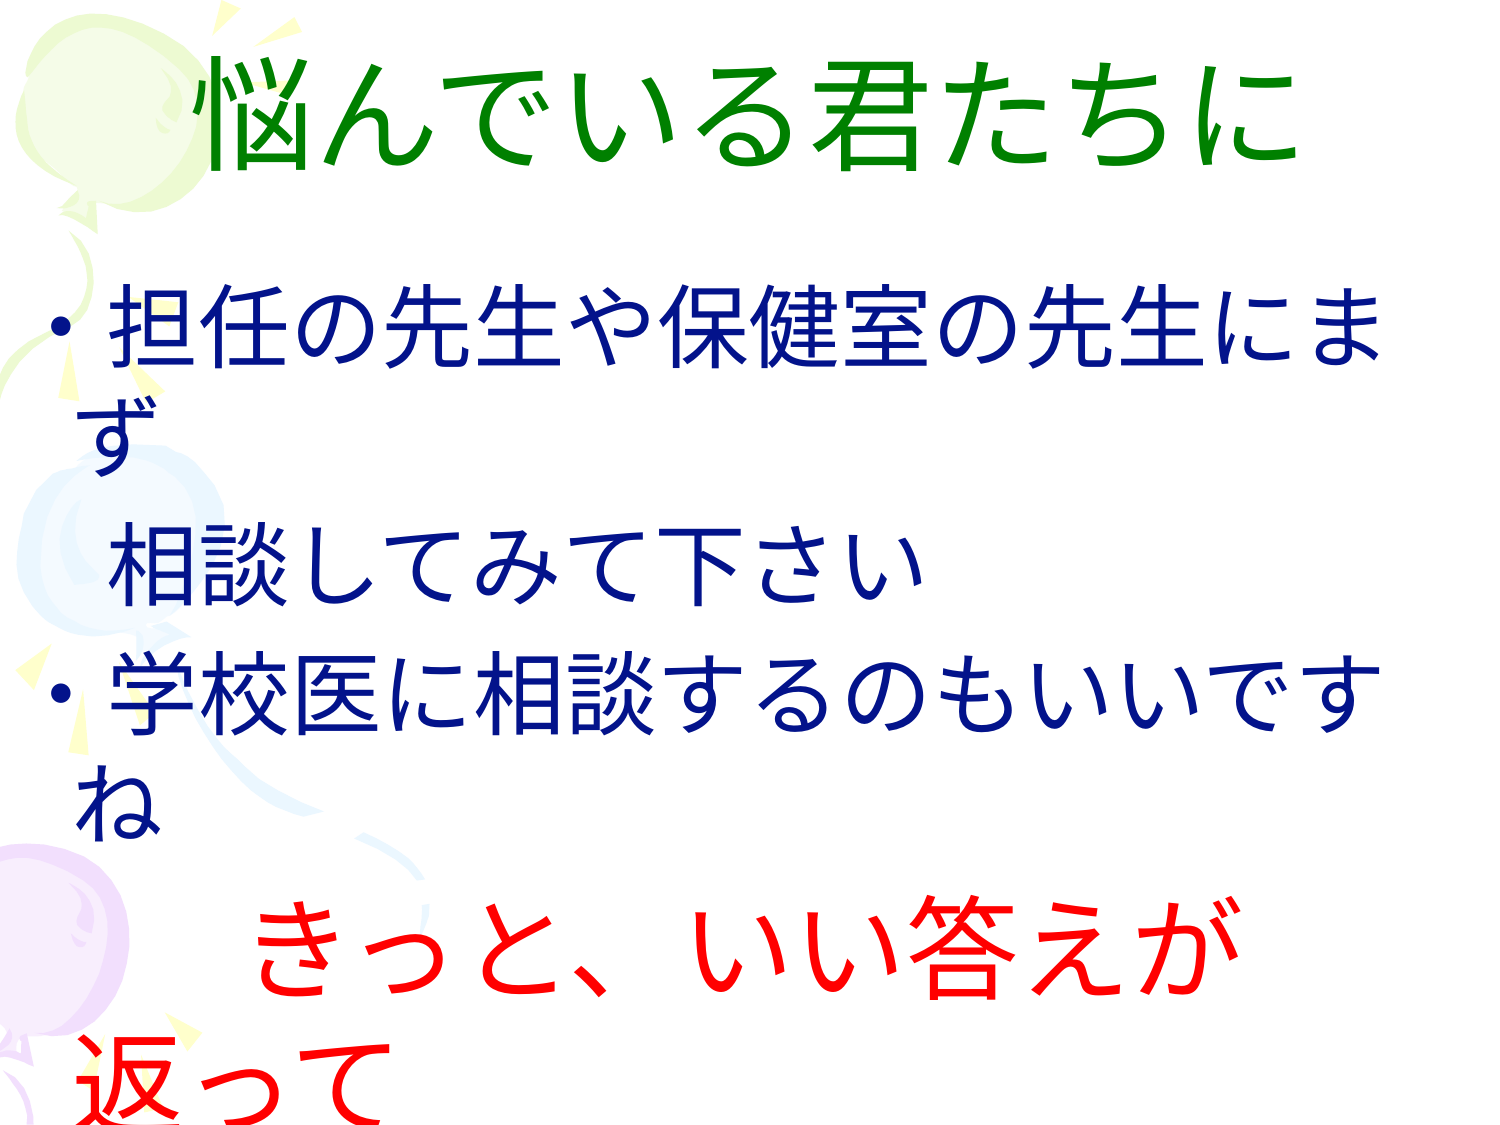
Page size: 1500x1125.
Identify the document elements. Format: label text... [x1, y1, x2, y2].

title 悩んでいる君たちに [72, 16, 1426, 197]
list ・担任の先生や保健室の先生にまず 相談してみて下さい ・学校医に相談するのもいいですね きっと、いい答えが返って きますよ。 [0, 262, 1471, 1059]
